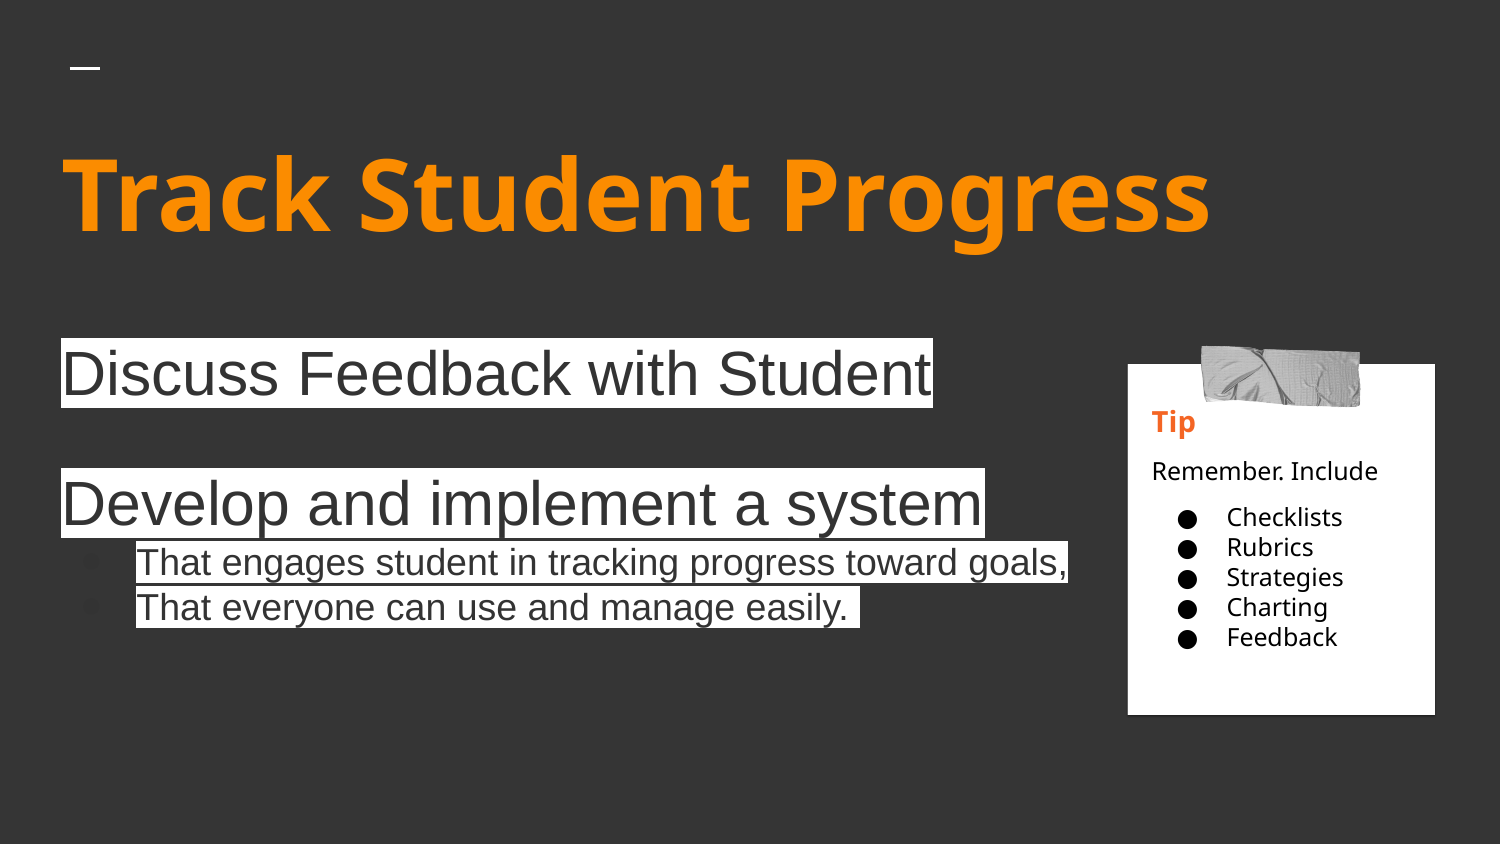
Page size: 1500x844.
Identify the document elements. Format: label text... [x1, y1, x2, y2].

title Track Student Progress Discuss Feedback with Student Develop and implement a system That engages student in tracking progress toward goals, That everyone can use and manage easily. [46, 116, 1461, 746]
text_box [1115, 344, 1447, 729]
